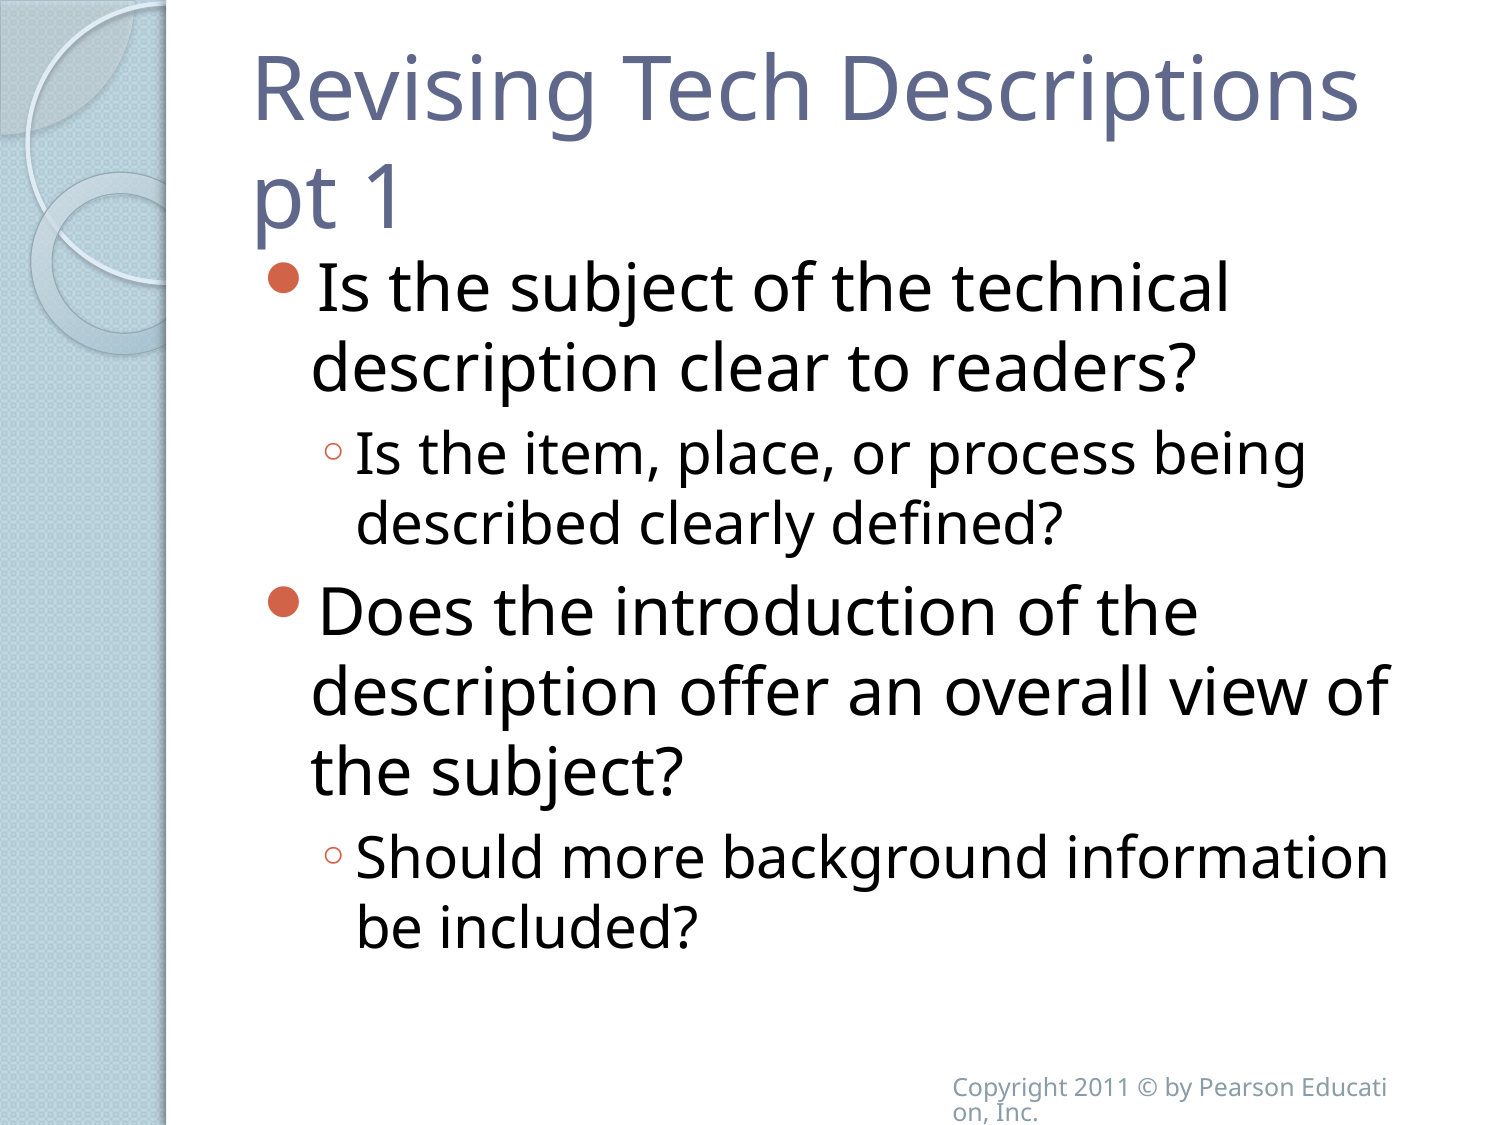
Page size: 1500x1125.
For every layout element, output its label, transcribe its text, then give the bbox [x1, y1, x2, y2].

title Revising Tech Descriptions pt 1 [235, 45, 1466, 233]
list Is the subject of the technical description clear to readers? Is the item, place, or process being described clearly defined? Does the introduction of the description offer an overall view of the subject? Should more background information be included? [235, 237, 1466, 1025]
footer Copyright 2011 © by Pearson Education, Inc. [937, 1034, 1413, 1113]
